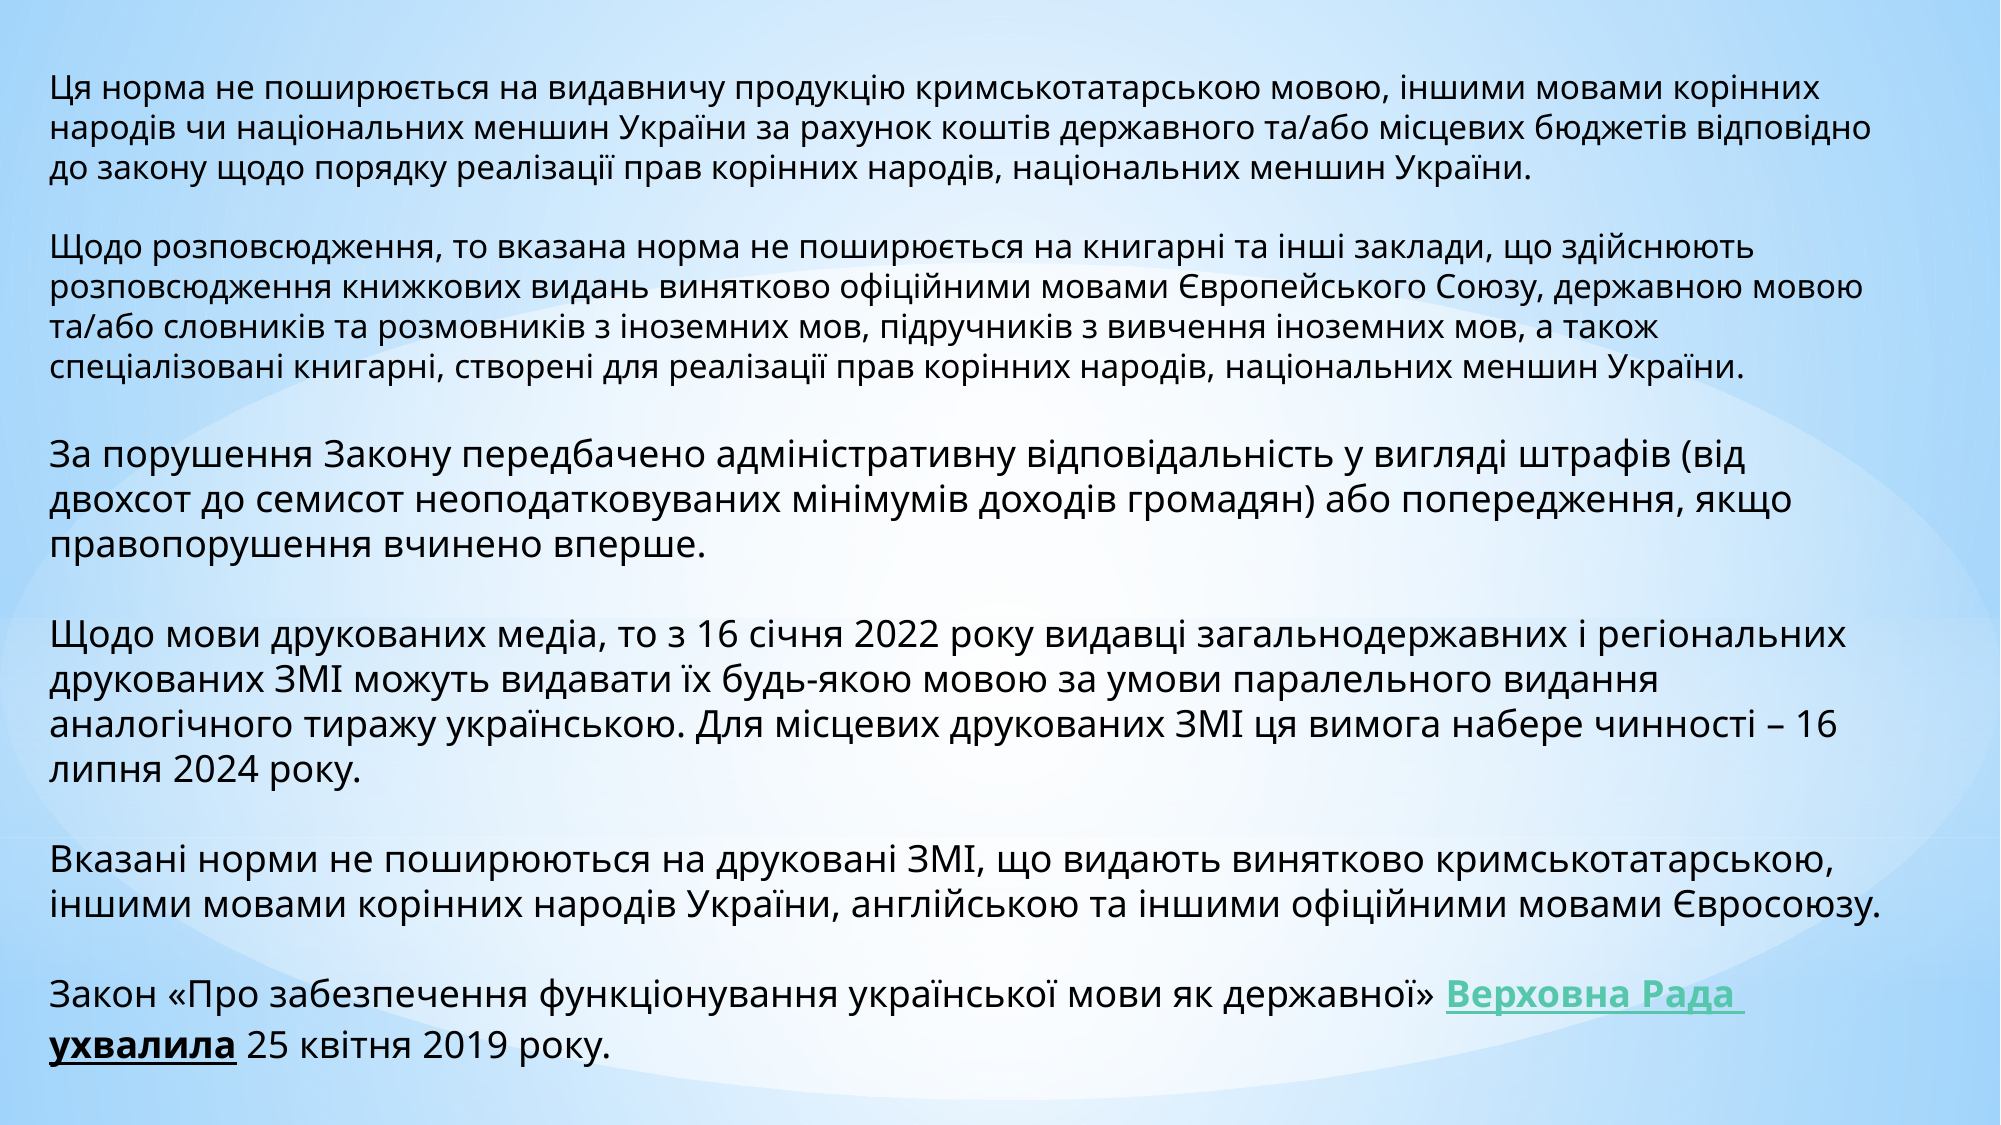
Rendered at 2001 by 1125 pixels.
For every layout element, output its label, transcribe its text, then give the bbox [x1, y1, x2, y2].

text_box Ця норма не поширюється на видавничу продукцію кримськотатарською мовою, іншими мовами корінних народів чи національних меншин України за рахунок коштів державного та/або місцевих бюджетів відповідно до закону щодо порядку реалізації прав корінних народів, національних меншин України. Щодо розповсюдження, то вказана норма не поширюється на книгарні та інші заклади, що здійснюють розповсюдження книжкових видань винятково офіційними мовами Європейського Союзу, державною мовою та/або словників та розмовників з іноземних мов, підручників з вивчення іноземних мов, а також спеціалізовані книгарні, створені для реалізації прав корінних народів, національних меншин України. За порушення Закону передбачено адміністративну відповідальність у вигляді штрафів (від двохсот до семисот неоподатковуваних мінімумів доходів громадян) або попередження, якщо правопорушення вчинено вперше. Щодо мови друкованих медіа, то з 16 січня 2022 року видавці загальнодержавних і регіональних друкованих ЗМІ можуть видавати їх будь-якою мовою за умови паралельного видання аналогічного тиражу українською. Для місцевих друкованих ЗМІ ця вимога набере чинності – 16 липня 2024 року. Вказані норми не поширюються на друковані ЗМІ, що видають винятково кримськотатарською, іншими мовами корінних народів України, англійською та іншими офіційними мовами Євросоюзу. Закон «Про забезпечення функціонування української мови як державної» Верховна Рада ухвалила 25 квітня 2019 року. Як відомо, з січня по травень цього року Уповноважений із захисту державної мови зафіксував 1129 звернень щодо порушення мовного законодавства. [34, 58, 1910, 1125]
